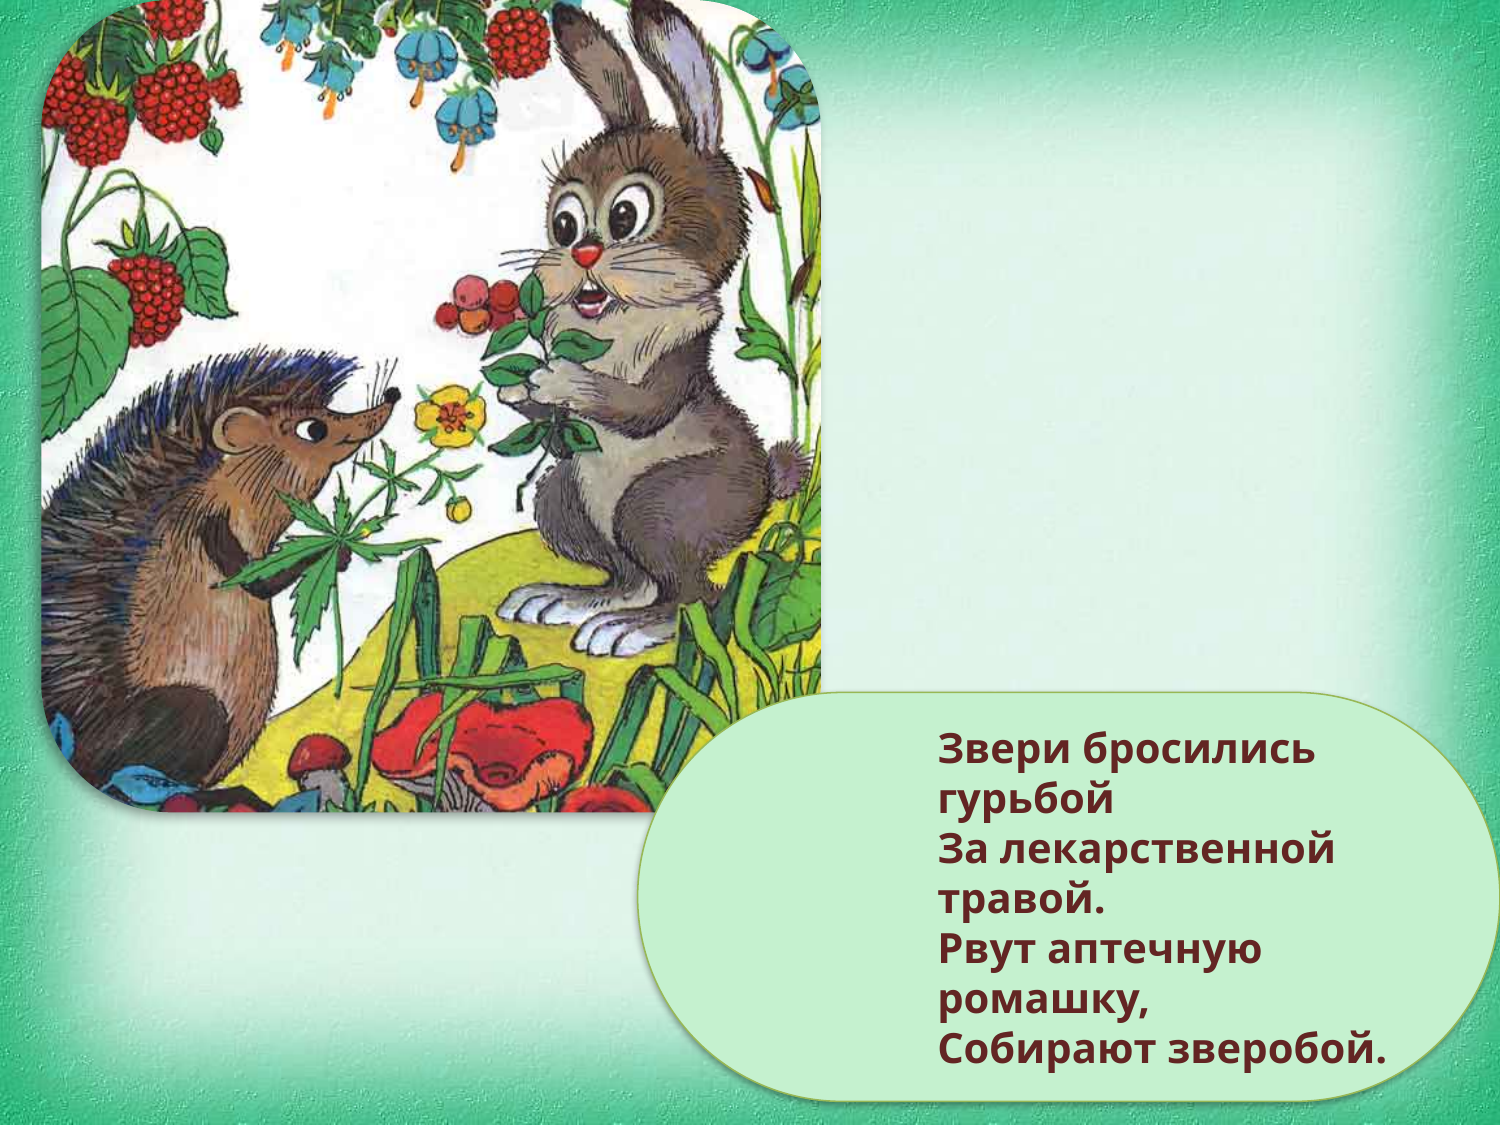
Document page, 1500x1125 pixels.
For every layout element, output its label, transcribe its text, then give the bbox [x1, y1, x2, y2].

text_box Звери бросились гурьбой За лекарственной травой. Рвут аптечную ромашку, Собирают зверобой. [636, 691, 1500, 1103]
picture [0, 0, 1500, 1125]
